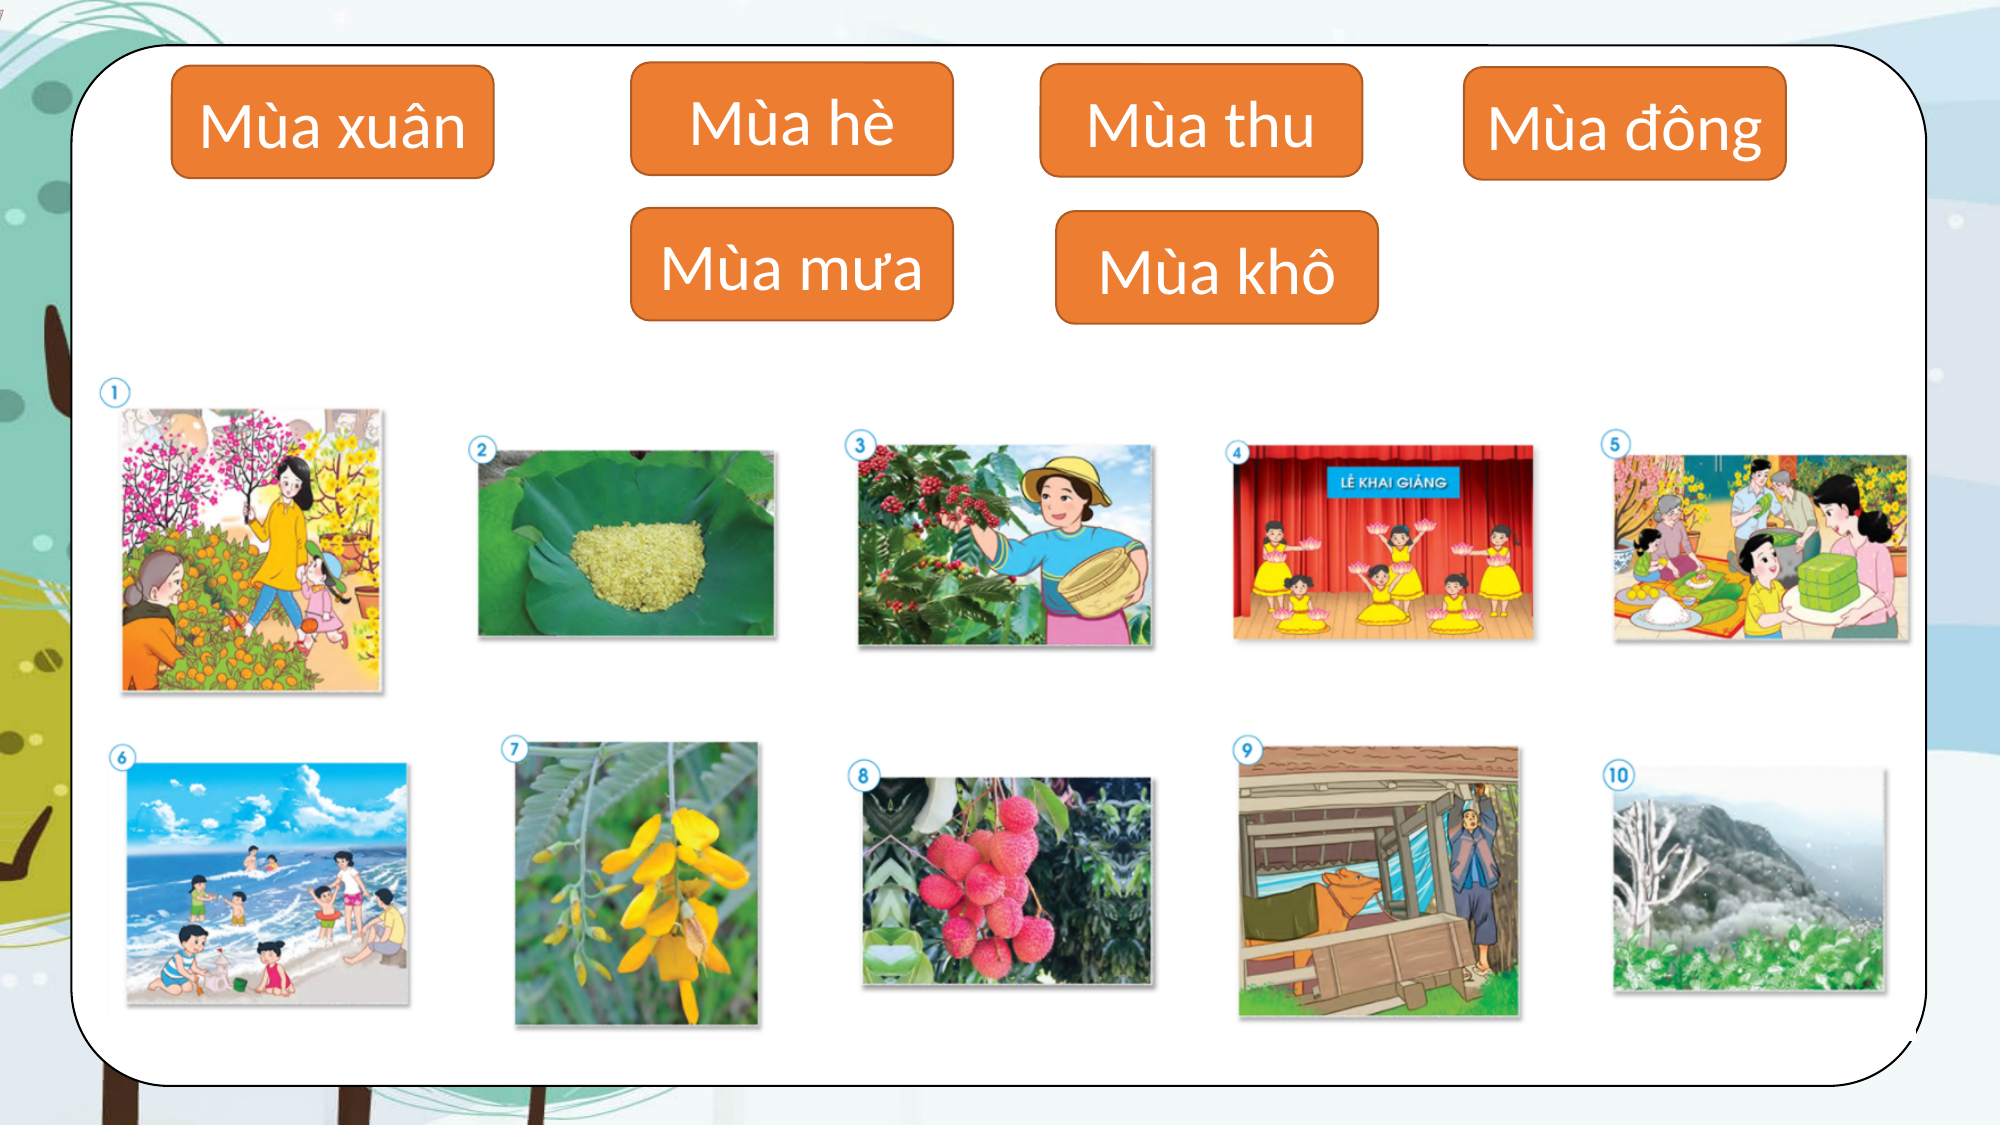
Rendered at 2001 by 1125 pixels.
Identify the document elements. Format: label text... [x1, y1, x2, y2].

text_box Mùa hè [630, 61, 955, 177]
text_box Mùa khô [1055, 210, 1380, 325]
text_box Mùa xuân [170, 64, 495, 180]
picture [0, 0, 2000, 1125]
text_box Mùa thu [1039, 62, 1364, 178]
text_box Mùa đông [1462, 66, 1787, 181]
text_box Mùa mưa [630, 206, 955, 322]
